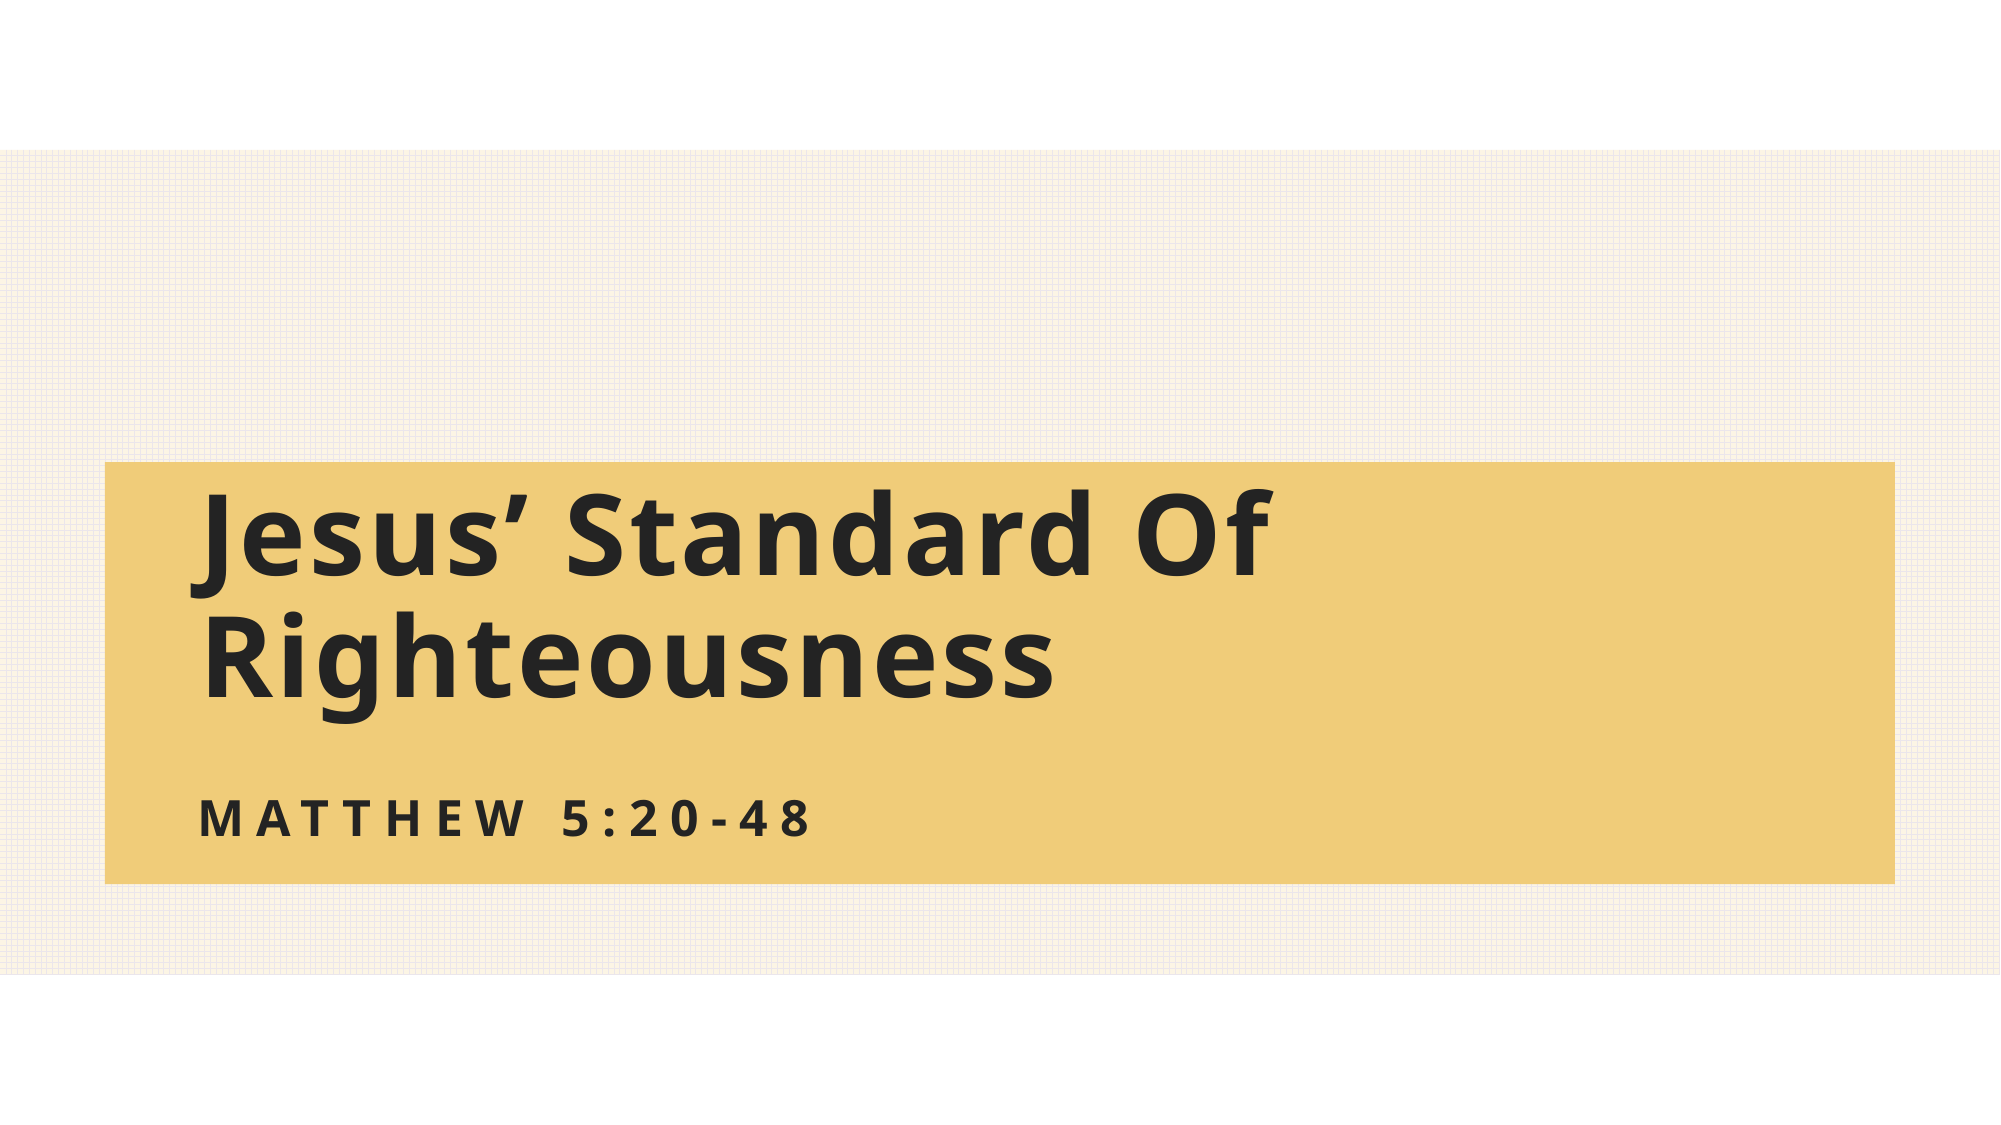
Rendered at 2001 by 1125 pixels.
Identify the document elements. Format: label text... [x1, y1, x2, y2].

title Jesus’ Standard Of Righteousness [181, 517, 1821, 736]
subtitle Matthew 5:20-48 [178, 736, 1821, 863]
